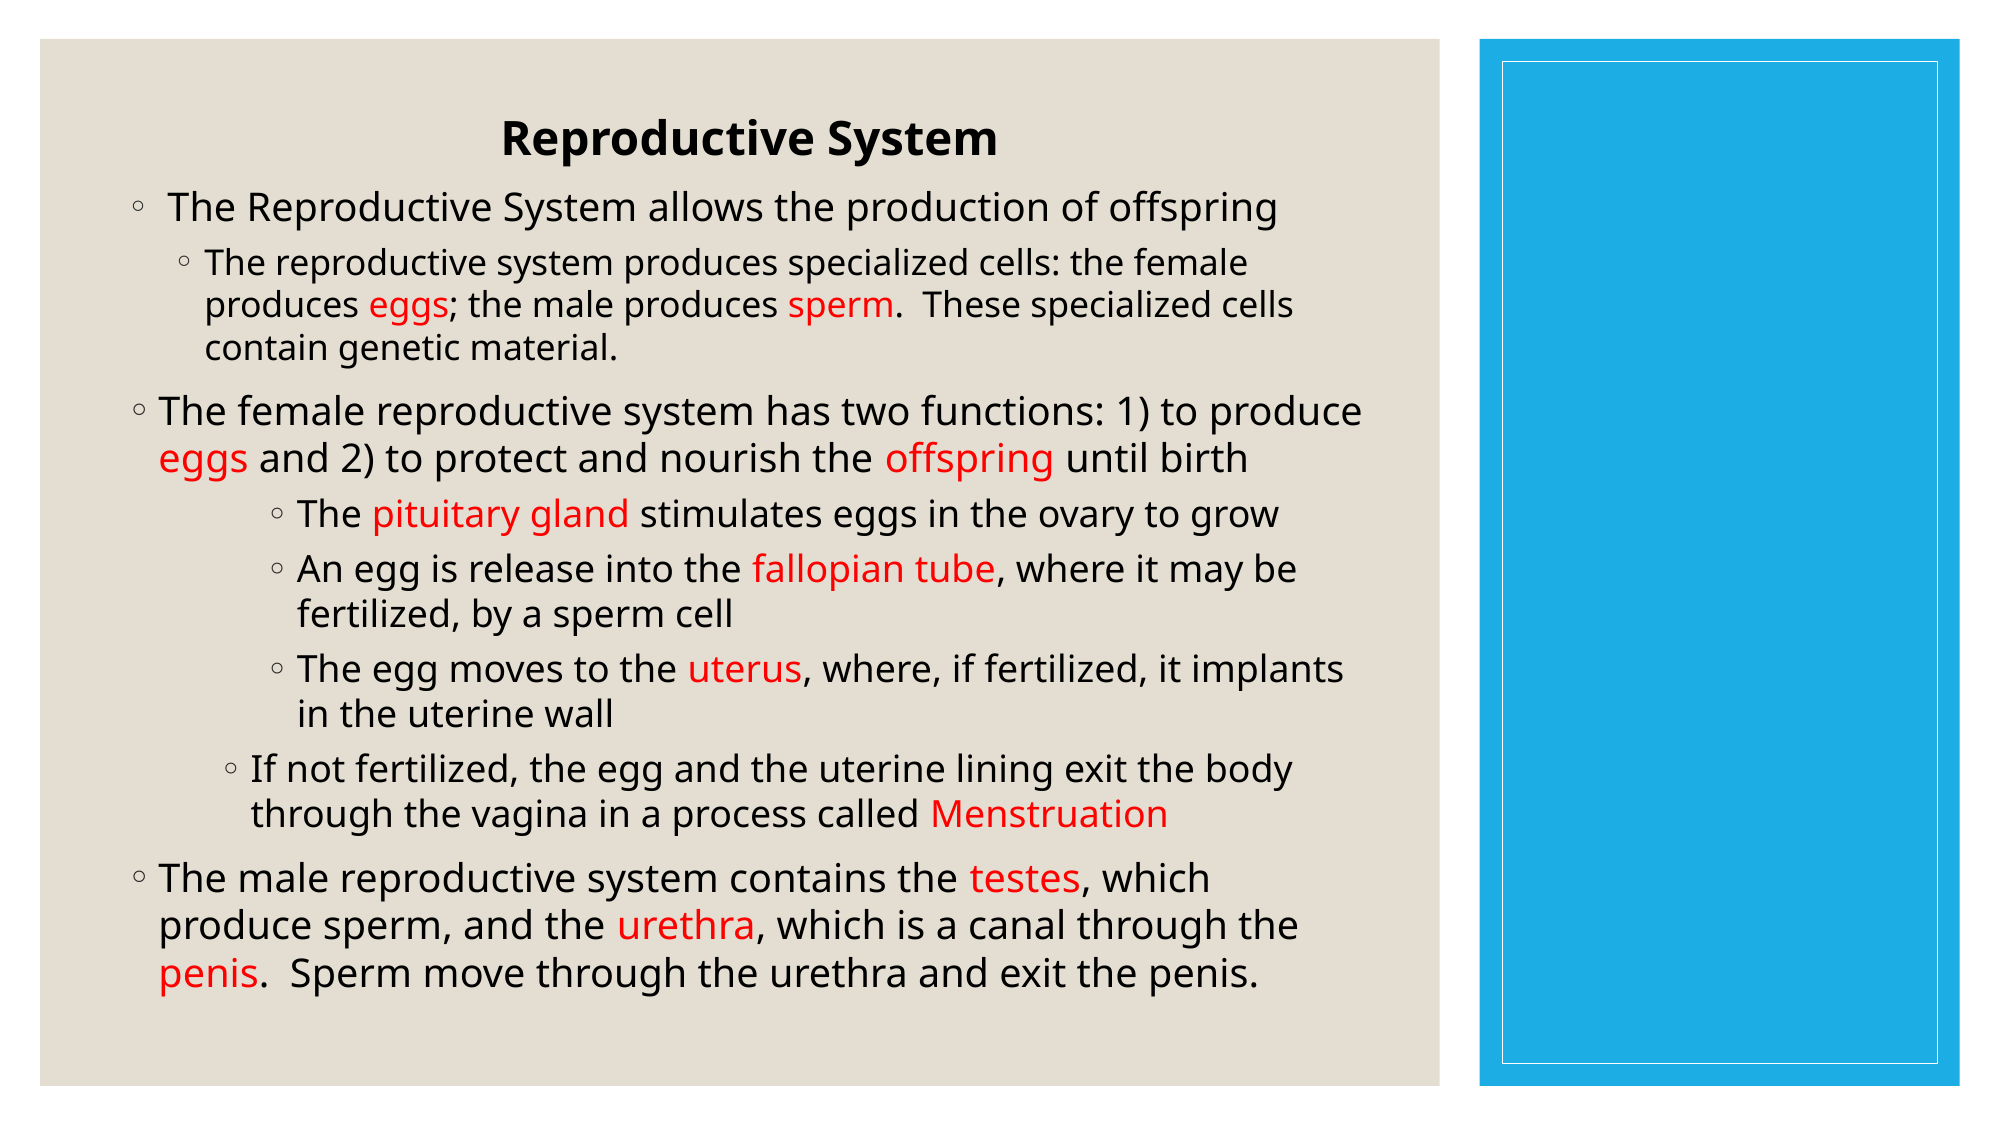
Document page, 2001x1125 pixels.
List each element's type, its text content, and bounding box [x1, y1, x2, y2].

list Reproductive System The Reproductive System allows the production of offspring The reproductive system produces specialized cells: the female produces eggs; the male produces sperm. These specialized cells contain genetic material. The female reproductive system has two functions: 1) to produce eggs and 2) to protect and nourish the offspring until birth The pituitary gland stimulates eggs in the ovary to grow An egg is release into the fallopian tube, where it may be fertilized, by a sperm cell The egg moves to the uterus, where, if fertilized, it implants in the uterine wall If not fertilized, the egg and the uterine lining exit the body through the vagina in a process called Menstruation The male reproductive system contains the testes, which produce sperm, and the urethra, which is a canal through the penis. Sperm move through the urethra and exit the penis. [112, 99, 1388, 1048]
